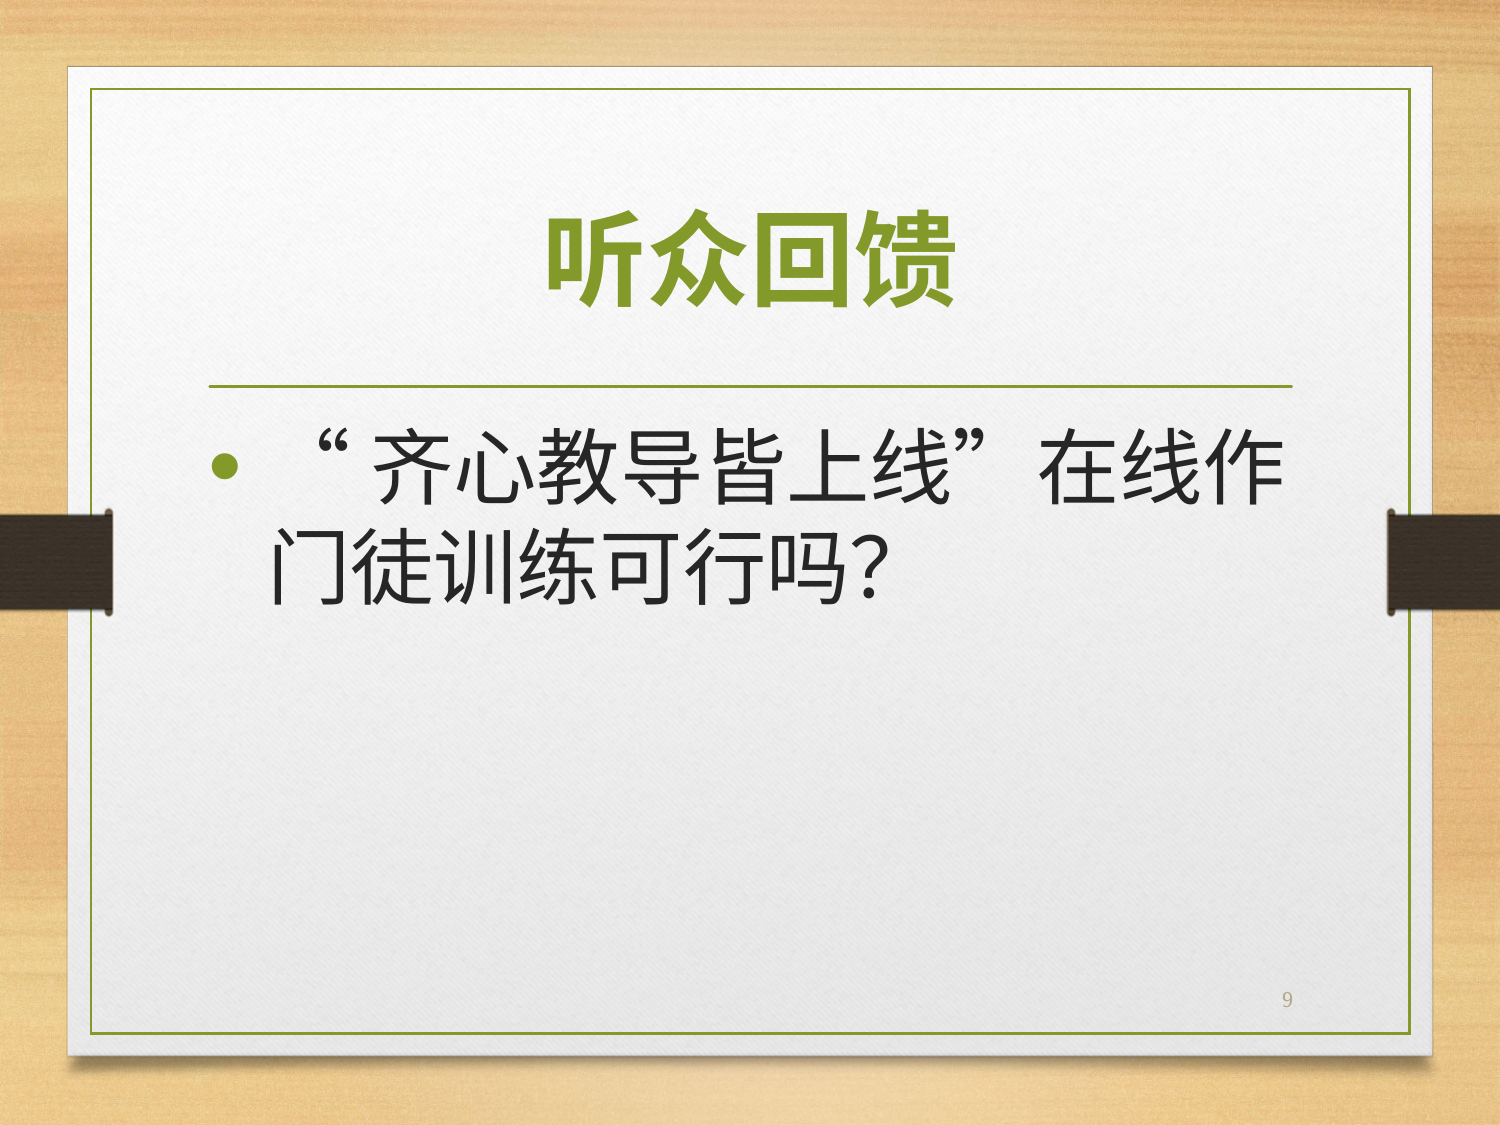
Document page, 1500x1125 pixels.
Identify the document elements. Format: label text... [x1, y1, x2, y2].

picture [0, 0, 1500, 1125]
slide_number 9 [1243, 977, 1309, 1024]
list “齐心教导皆上线”在线作门徒训练可行吗？ [193, 408, 1309, 974]
title 听众回馈 [193, 150, 1309, 365]
